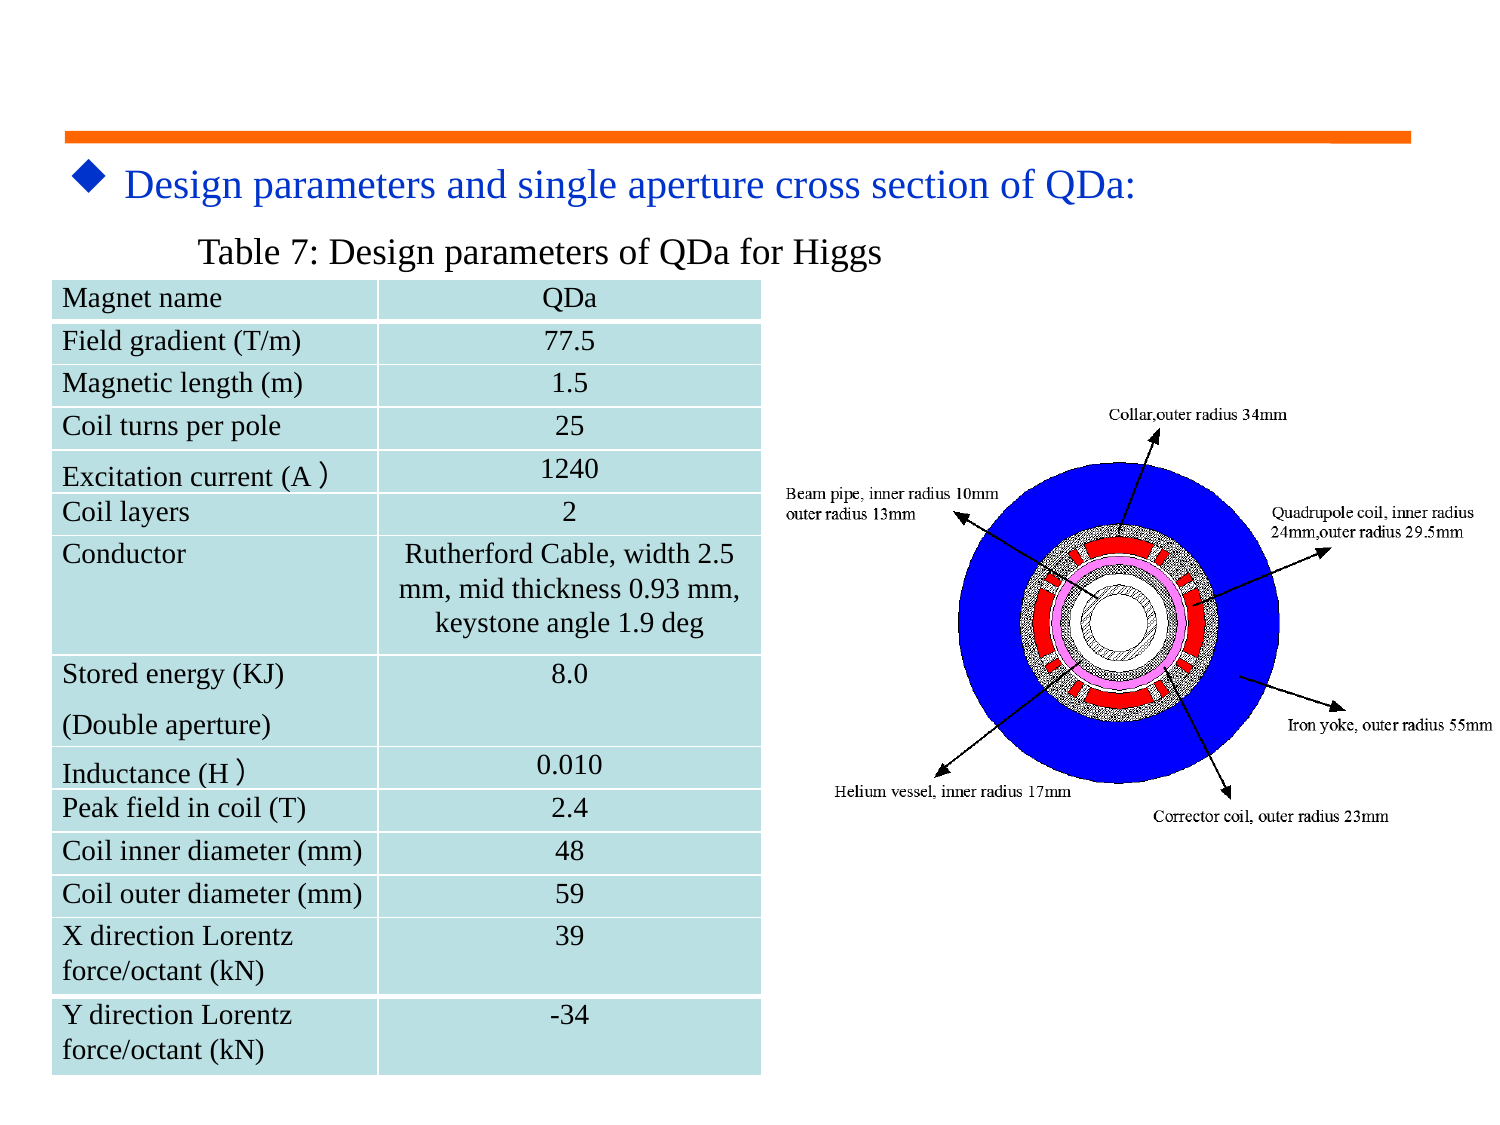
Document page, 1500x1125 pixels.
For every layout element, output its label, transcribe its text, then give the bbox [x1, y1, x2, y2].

table_cell Y direction Lorentz force/octant (kN) [52, 999, 377, 1075]
table_cell 2 [379, 494, 761, 535]
table_cell 39 [379, 918, 761, 994]
table_cell 59 [379, 876, 761, 917]
table_cell 2.4 [379, 790, 761, 831]
table_header QDa [379, 280, 761, 319]
table_cell -34 [379, 999, 761, 1075]
picture [776, 397, 1498, 832]
table_cell Field gradient (T/m) [52, 324, 377, 364]
table_header Magnet name [52, 280, 377, 319]
table_cell 8.0 [379, 656, 761, 746]
table_cell Conductor [52, 536, 377, 654]
table_cell Excitation current (A） [52, 451, 377, 492]
text_box Table 7: Design parameters of QDa for Higgs [182, 219, 987, 280]
table_cell X direction Lorentz force/octant (kN) [52, 918, 377, 994]
table_cell Magnetic length (m) [52, 365, 377, 406]
table_cell Stored energy (KJ) (Double aperture) [52, 656, 377, 746]
table_cell Peak field in coil (T) [52, 790, 377, 831]
table_cell Rutherford Cable, width 2.5 mm, mid thickness 0.93 mm, keystone angle 1.9 deg [379, 536, 761, 654]
table_cell Coil turns per pole [52, 408, 377, 449]
table_cell 1240 [379, 451, 761, 492]
table_cell Inductance (H） [52, 747, 377, 788]
table_cell Coil layers [52, 494, 377, 535]
table_cell 1.5 [379, 365, 761, 406]
table_cell Coil inner diameter (mm) [52, 833, 377, 874]
list Design parameters and single aperture cross section of QDa: [53, 148, 1471, 1083]
table_cell Coil outer diameter (mm) [52, 876, 377, 917]
table_cell 0.010 [379, 747, 761, 788]
table_cell 77.5 [379, 324, 761, 364]
table_cell 25 [379, 408, 761, 449]
table_cell 48 [379, 833, 761, 874]
